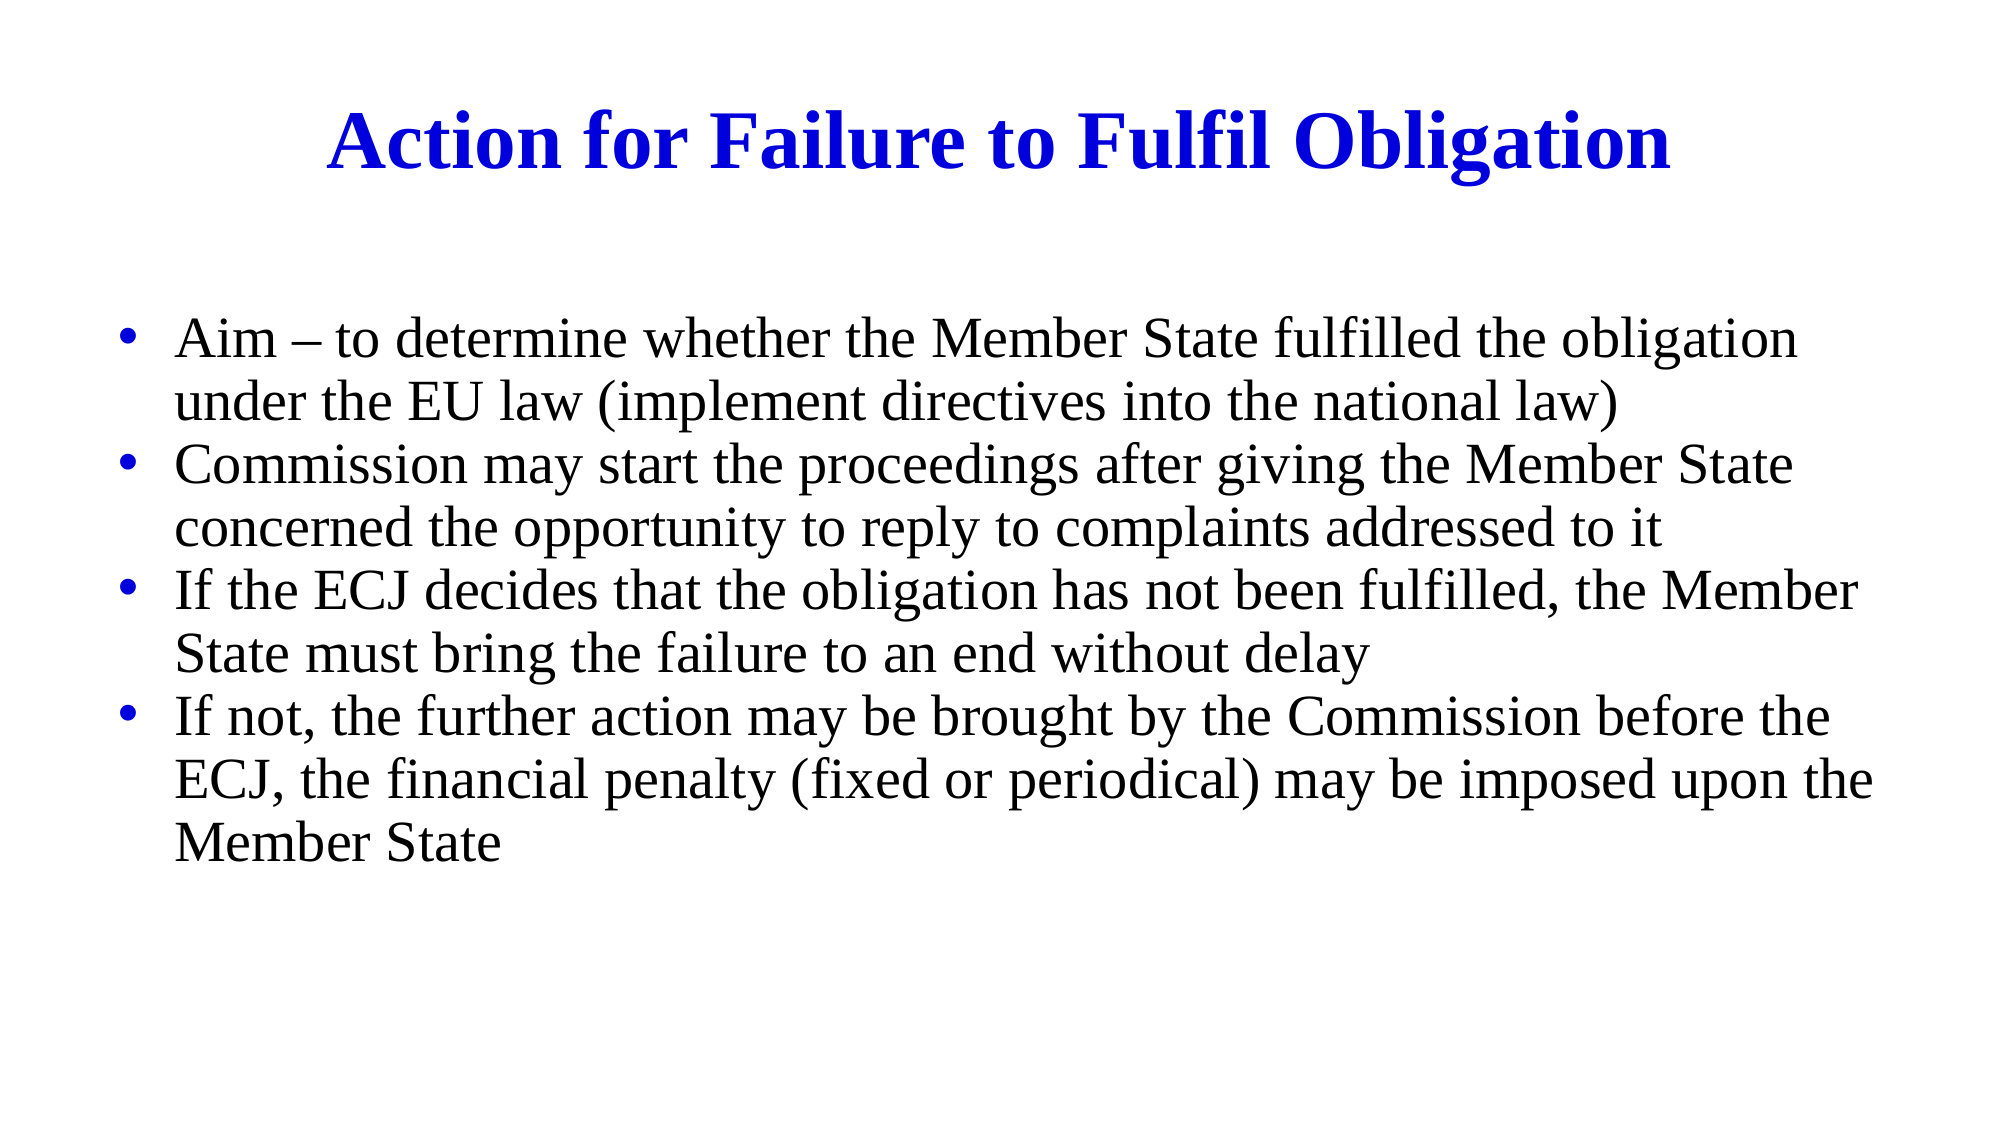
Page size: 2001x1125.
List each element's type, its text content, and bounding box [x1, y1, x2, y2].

title Action for Failure to Fulfil Obligation [117, 102, 1882, 290]
list Aim – to determine whether the Member State fulfilled the obligation under the EU law (implement directives into the national law) Commission may start the proceedings after giving the Member State concerned the opportunity to reply to complaints addressed to it If the ECJ decides that the obligation has not been fulfilled, the Member State must bring the failure to an end without delay If not, the further action may be brought by the Commission before the ECJ, the financial penalty (fixed or periodical) may be imposed upon the Member State [117, 307, 1882, 957]
